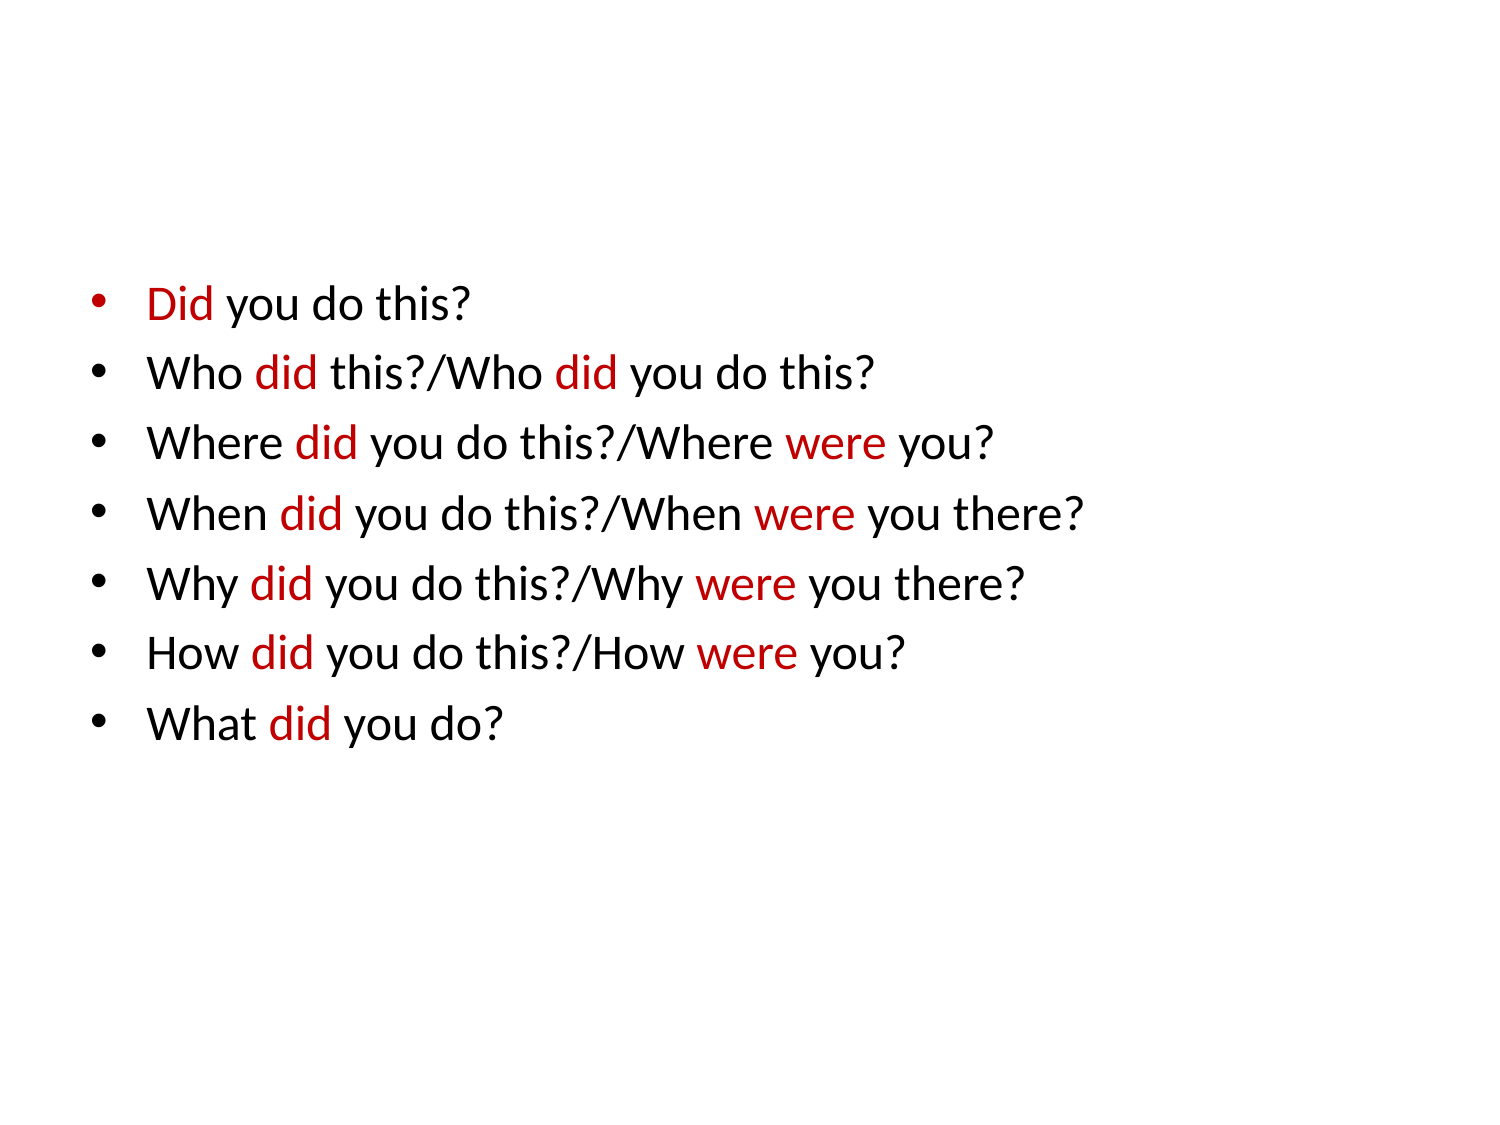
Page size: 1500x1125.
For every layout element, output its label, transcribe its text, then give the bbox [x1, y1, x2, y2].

list Did you do this? Who did this?/Who did you do this? Where did you do this?/Where were you? When did you do this?/When were you there? Why did you do this?/Why were you there? How did you do this?/How were you? What did you do? [75, 262, 1388, 1005]
